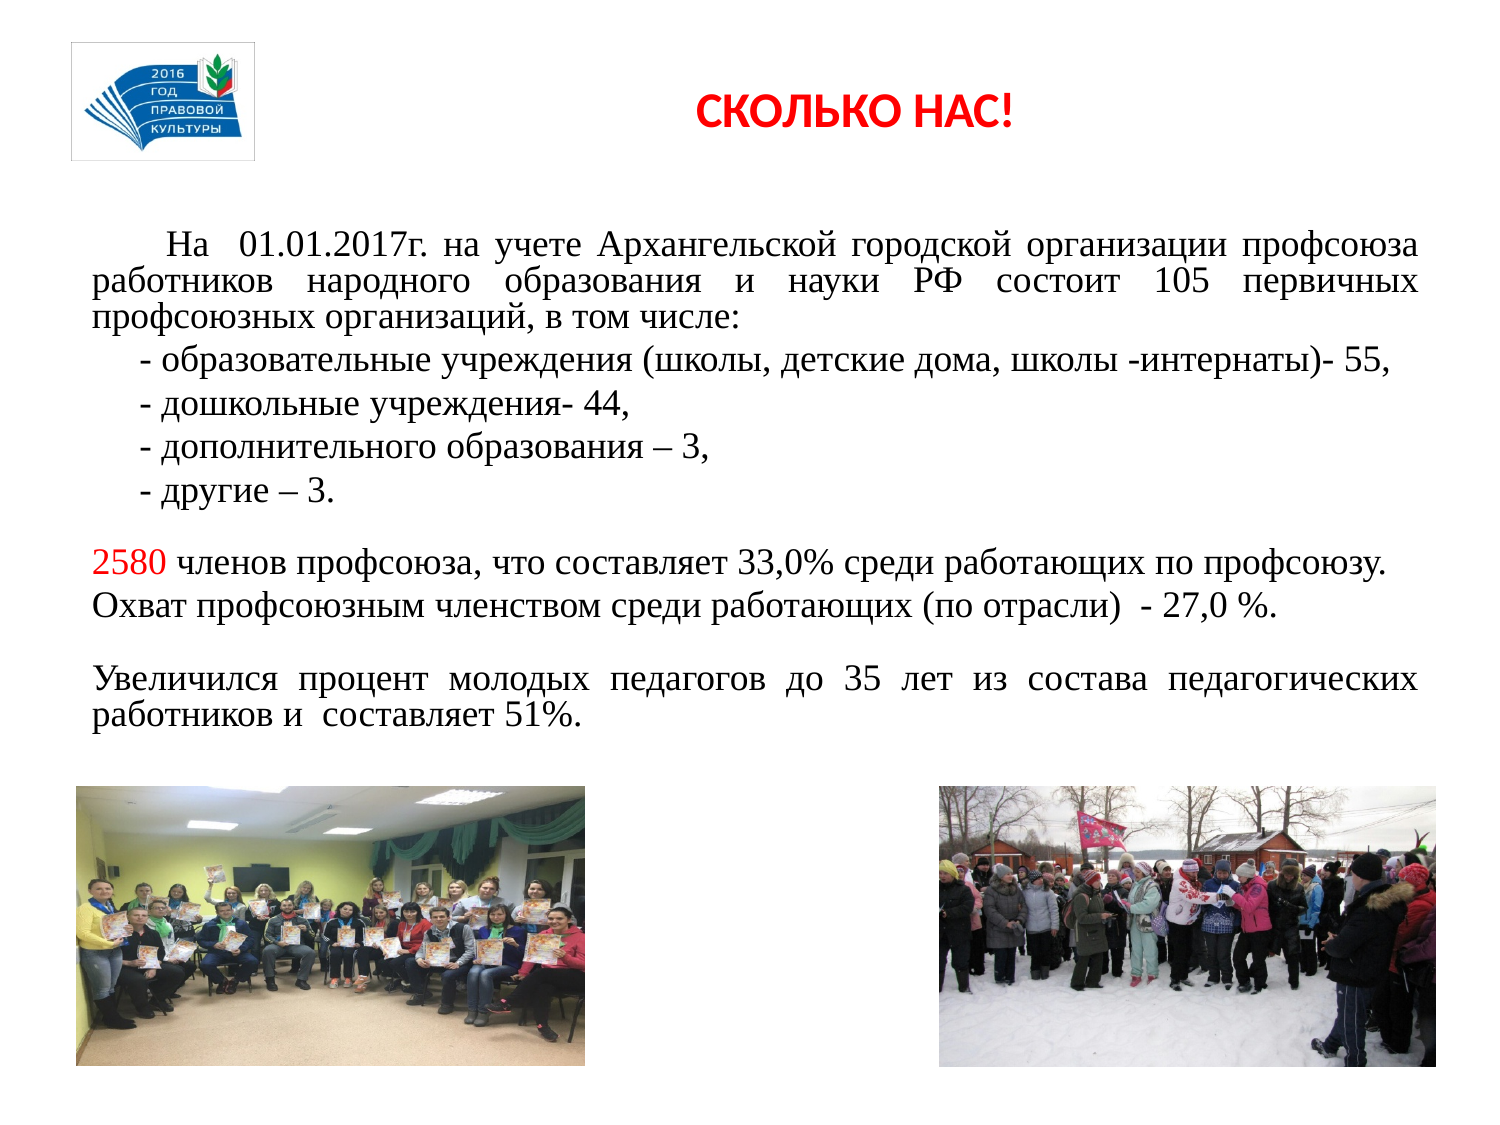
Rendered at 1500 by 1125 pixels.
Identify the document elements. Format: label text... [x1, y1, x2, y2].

subtitle На 01.01.2017г. на учете Архангельской городской организации профсоюза работников народного образования и науки РФ состоит 105 первичных профсоюзных организаций, в том числе: - образовательные учреждения (школы, детские дома, школы -интернаты)- 55, - дошкольные учреждения- 44, - дополнительного образования – 3, - другие – 3. 2580 членов профсоюза, что составляет 33,0% среди работающих по профсоюзу. Охват профсоюзным членством среди работающих (по отрасли) - 27,0 %. Увеличился процент молодых педагогов до 35 лет из состава педагогических работников и составляет 51%. [76, 219, 1436, 788]
title СКОЛЬКО НАС! [289, 54, 1424, 162]
picture [938, 786, 1436, 1067]
picture [76, 786, 585, 1066]
picture [70, 42, 255, 162]
